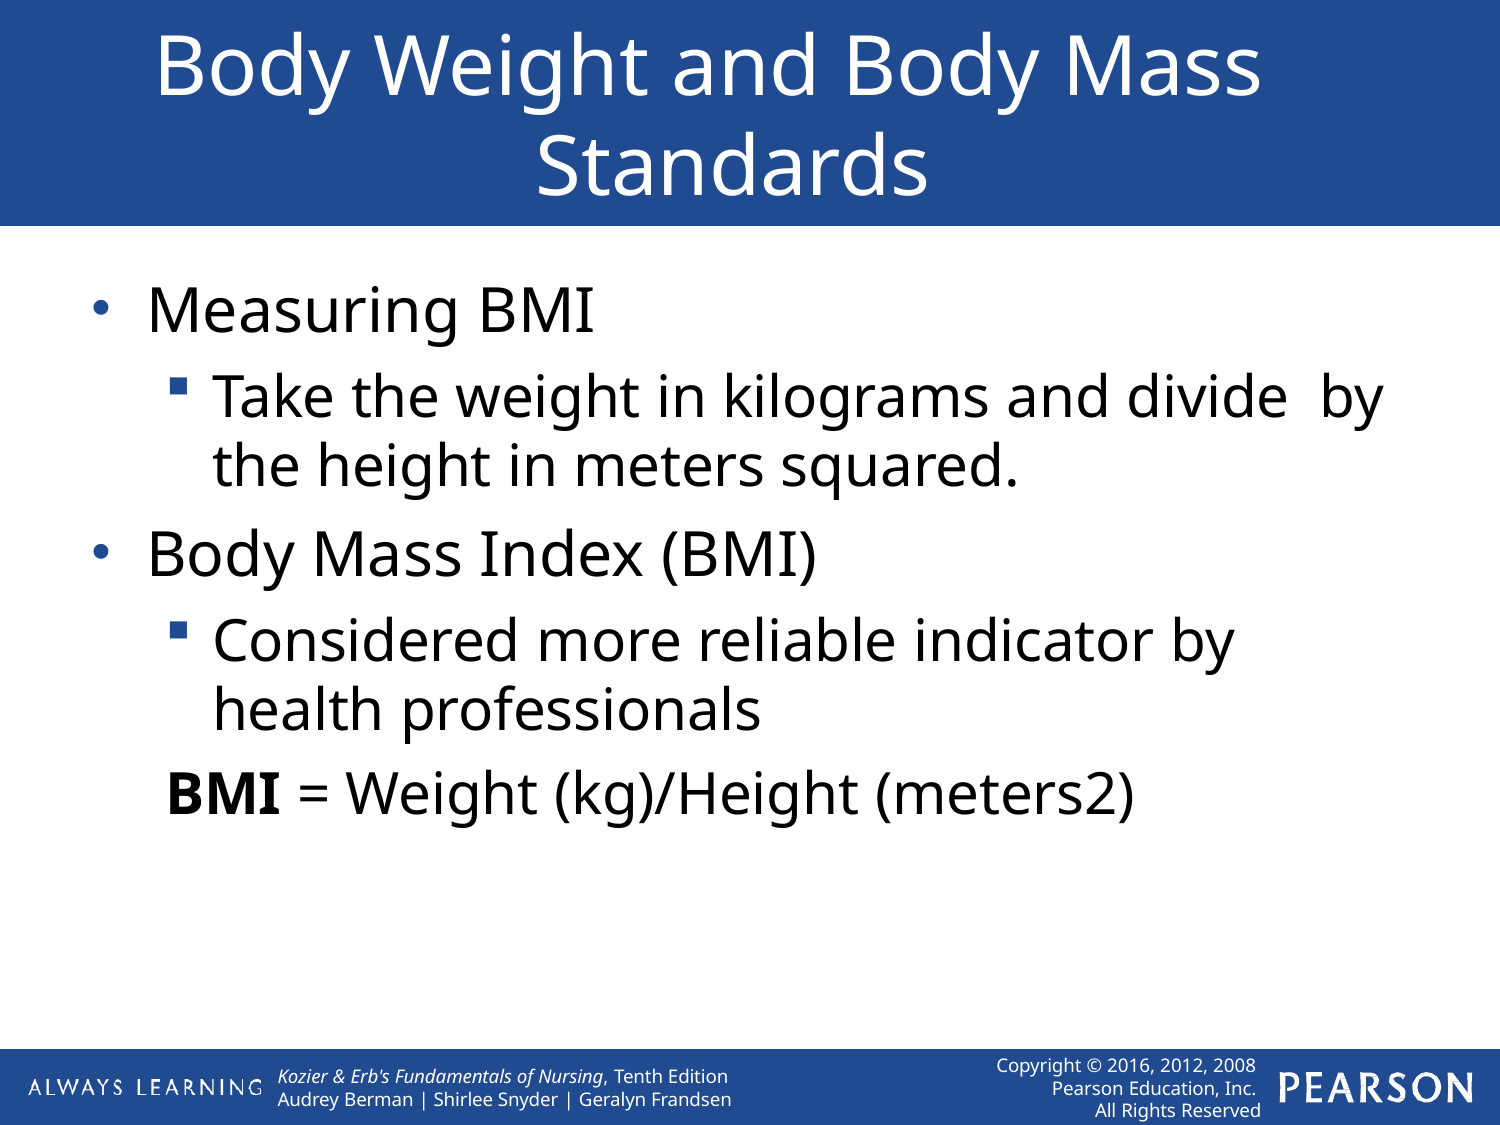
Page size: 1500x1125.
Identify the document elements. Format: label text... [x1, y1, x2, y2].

text_box Measuring BMI Take the weight in kilograms and divide by the height in meters squared. Body Mass Index (BMI) Considered more reliable indicator by health professionals BMI = Weight (kg)/Height (meters2) [87, 252, 1388, 827]
slide_number Copyright © 2016, 2012, 2008 Pearson Education, Inc. All Rights Reserved [964, 1051, 1262, 1125]
picture [28, 1079, 261, 1095]
footer Kozier & Erb's Fundamentals of Nursing, Tenth Edition Audrey Berman | Shirlee Snyder | Geralyn Frandsen [275, 1062, 794, 1125]
title Body Weight and Body Mass Standards [46, 9, 1453, 212]
